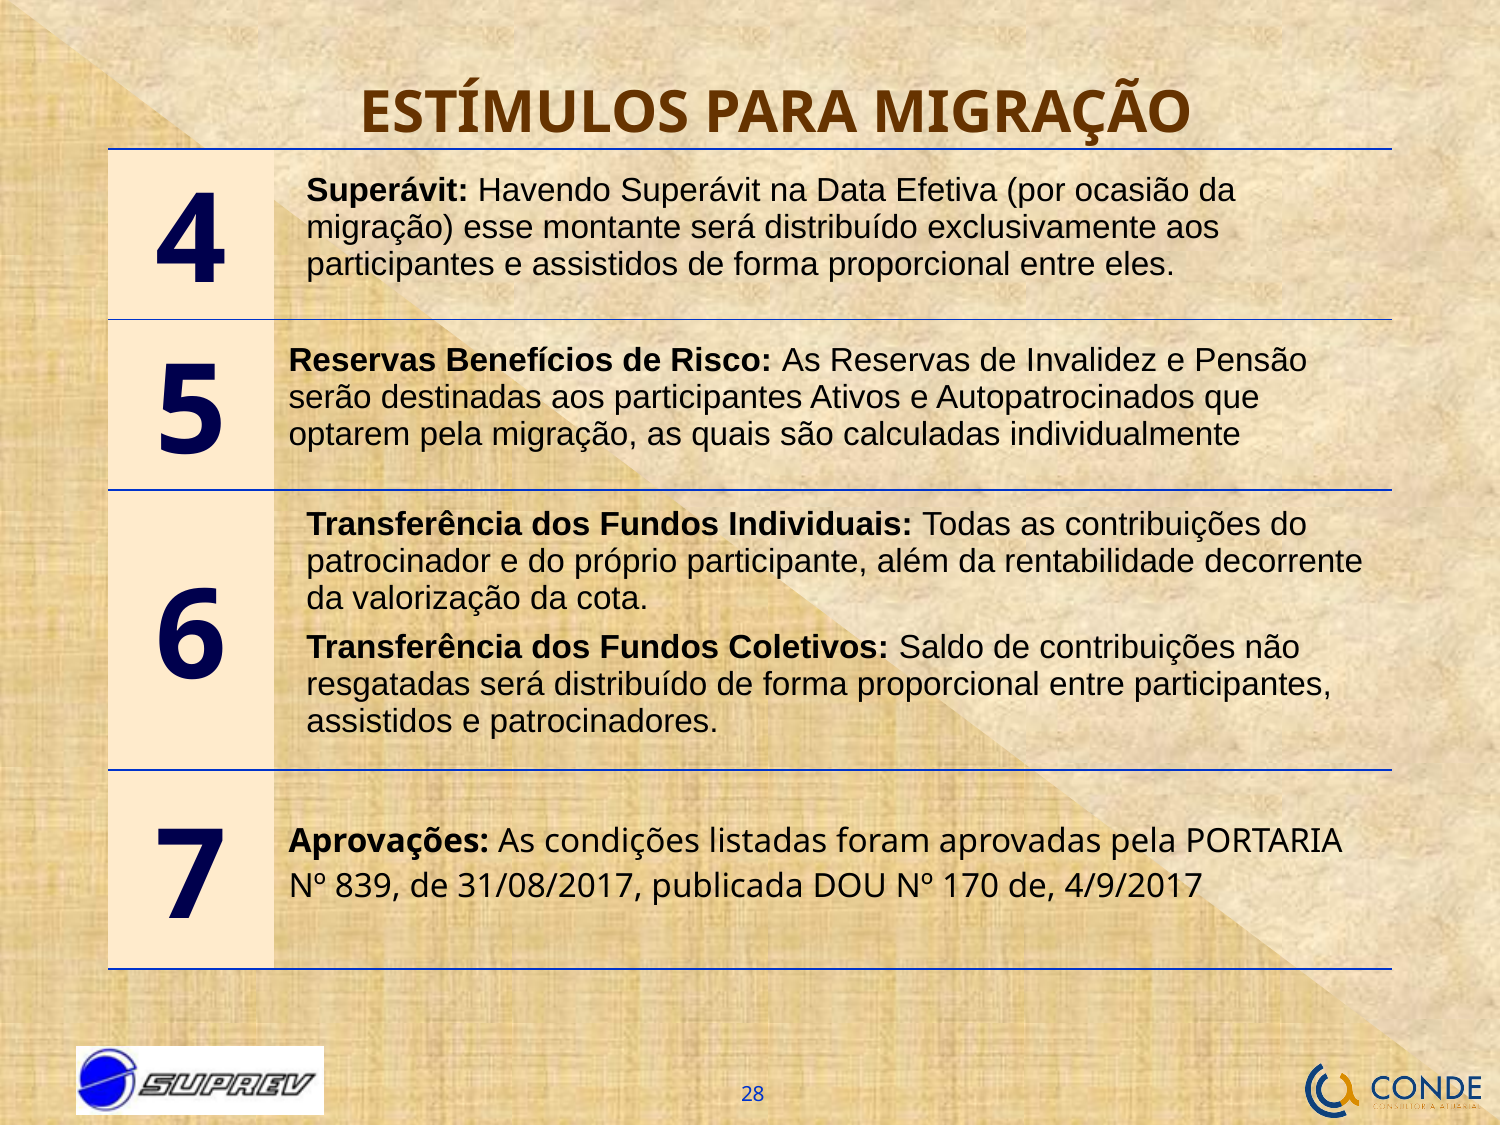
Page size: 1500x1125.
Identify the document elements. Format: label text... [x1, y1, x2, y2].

table_header Superávit: Havendo Superávit na Data Efetiva (por ocasião da migração) esse montante será distribuído exclusivamente aos participantes e assistidos de forma proporcional entre eles. [274, 150, 1392, 319]
table_cell 5 [108, 320, 274, 489]
table_header 4 [108, 150, 274, 319]
table_cell Transferência dos Fundos Individuais: Todas as contribuições do patrocinador e do próprio participante, além da rentabilidade decorrente da valorização da cota. Transferência dos Fundos Coletivos: Saldo de contribuições não resgatadas será distribuído de forma proporcional entre participantes, assistidos e patrocinadores. [274, 491, 1392, 769]
table_cell 7 [108, 771, 274, 968]
table_cell Aprovações: As condições listadas foram aprovadas pela PORTARIA Nº 839, de 31/08/2017, publicada DOU Nº 170 de, 4/9/2017 [274, 771, 1392, 968]
picture [0, 0, 1500, 1125]
table_cell 6 [108, 491, 274, 769]
title ESTÍMULOS PARA MIGRAÇÃO [182, 30, 1371, 144]
table_cell Reservas Benefícios de Risco: As Reservas de Invalidez e Pensão serão destinadas aos participantes Ativos e Autopatrocinados que optarem pela migração, as quais são calculadas individualmente [274, 320, 1392, 489]
